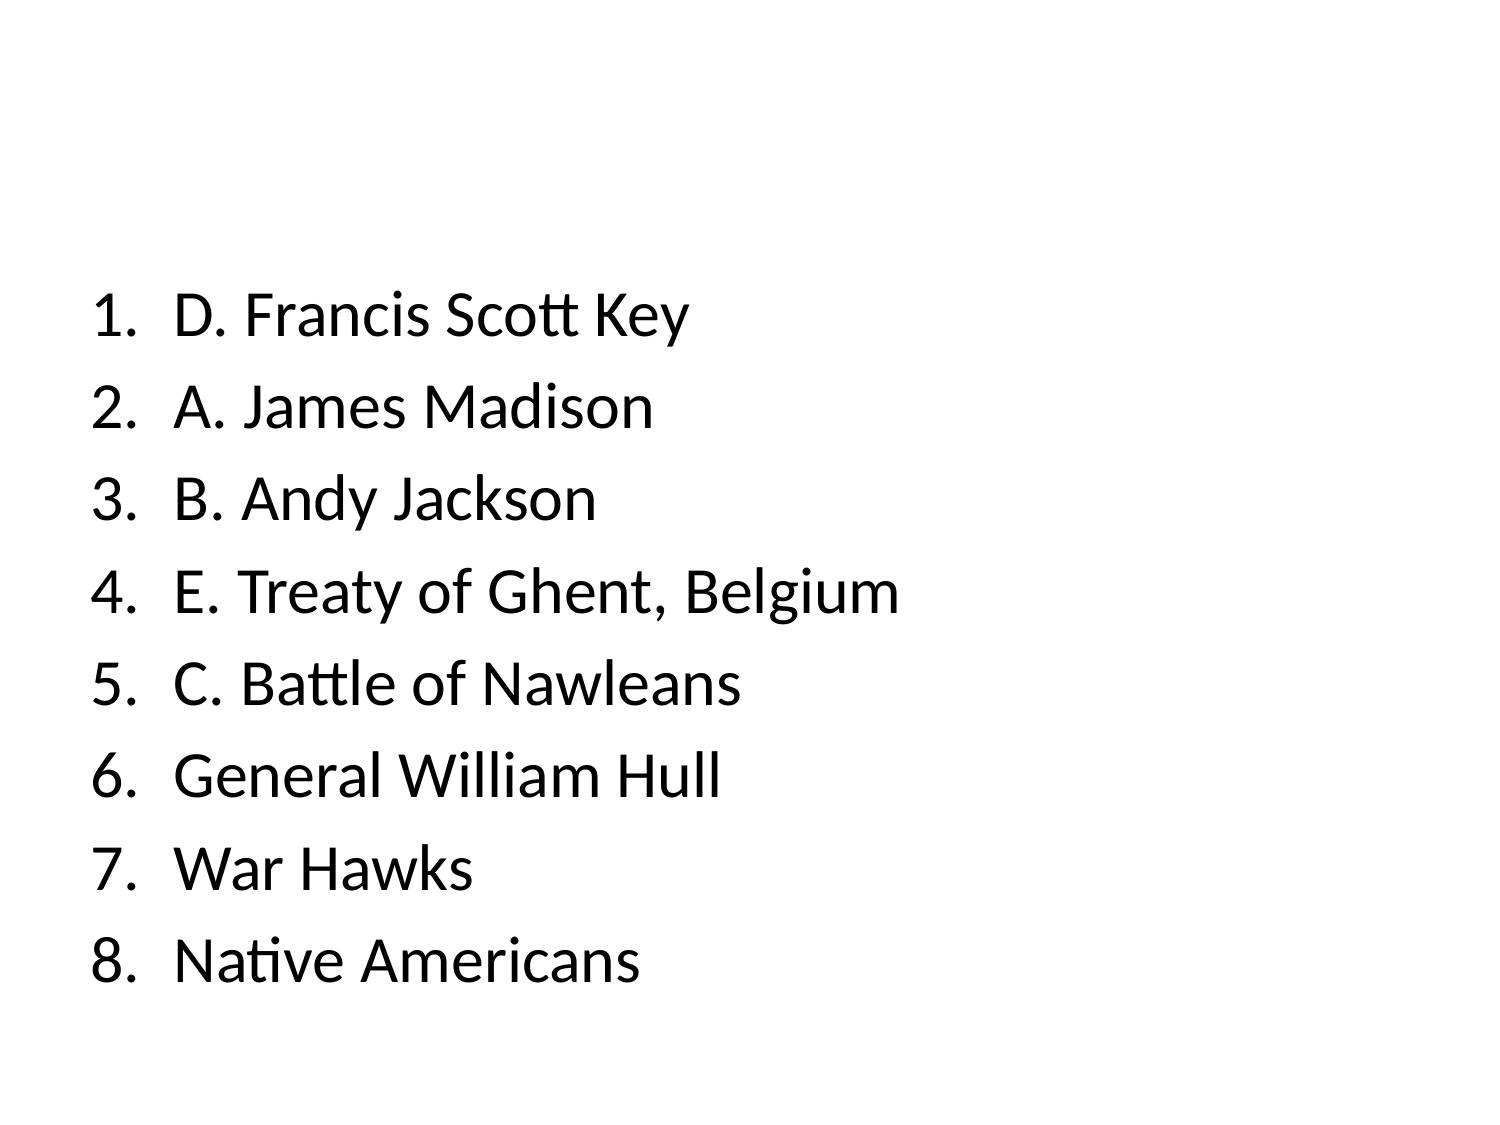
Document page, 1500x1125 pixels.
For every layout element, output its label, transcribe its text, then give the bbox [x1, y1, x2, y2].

list D. Francis Scott Key A. James Madison B. Andy Jackson E. Treaty of Ghent, Belgium C. Battle of Nawleans General William Hull War Hawks Native Americans [75, 262, 1425, 1005]
